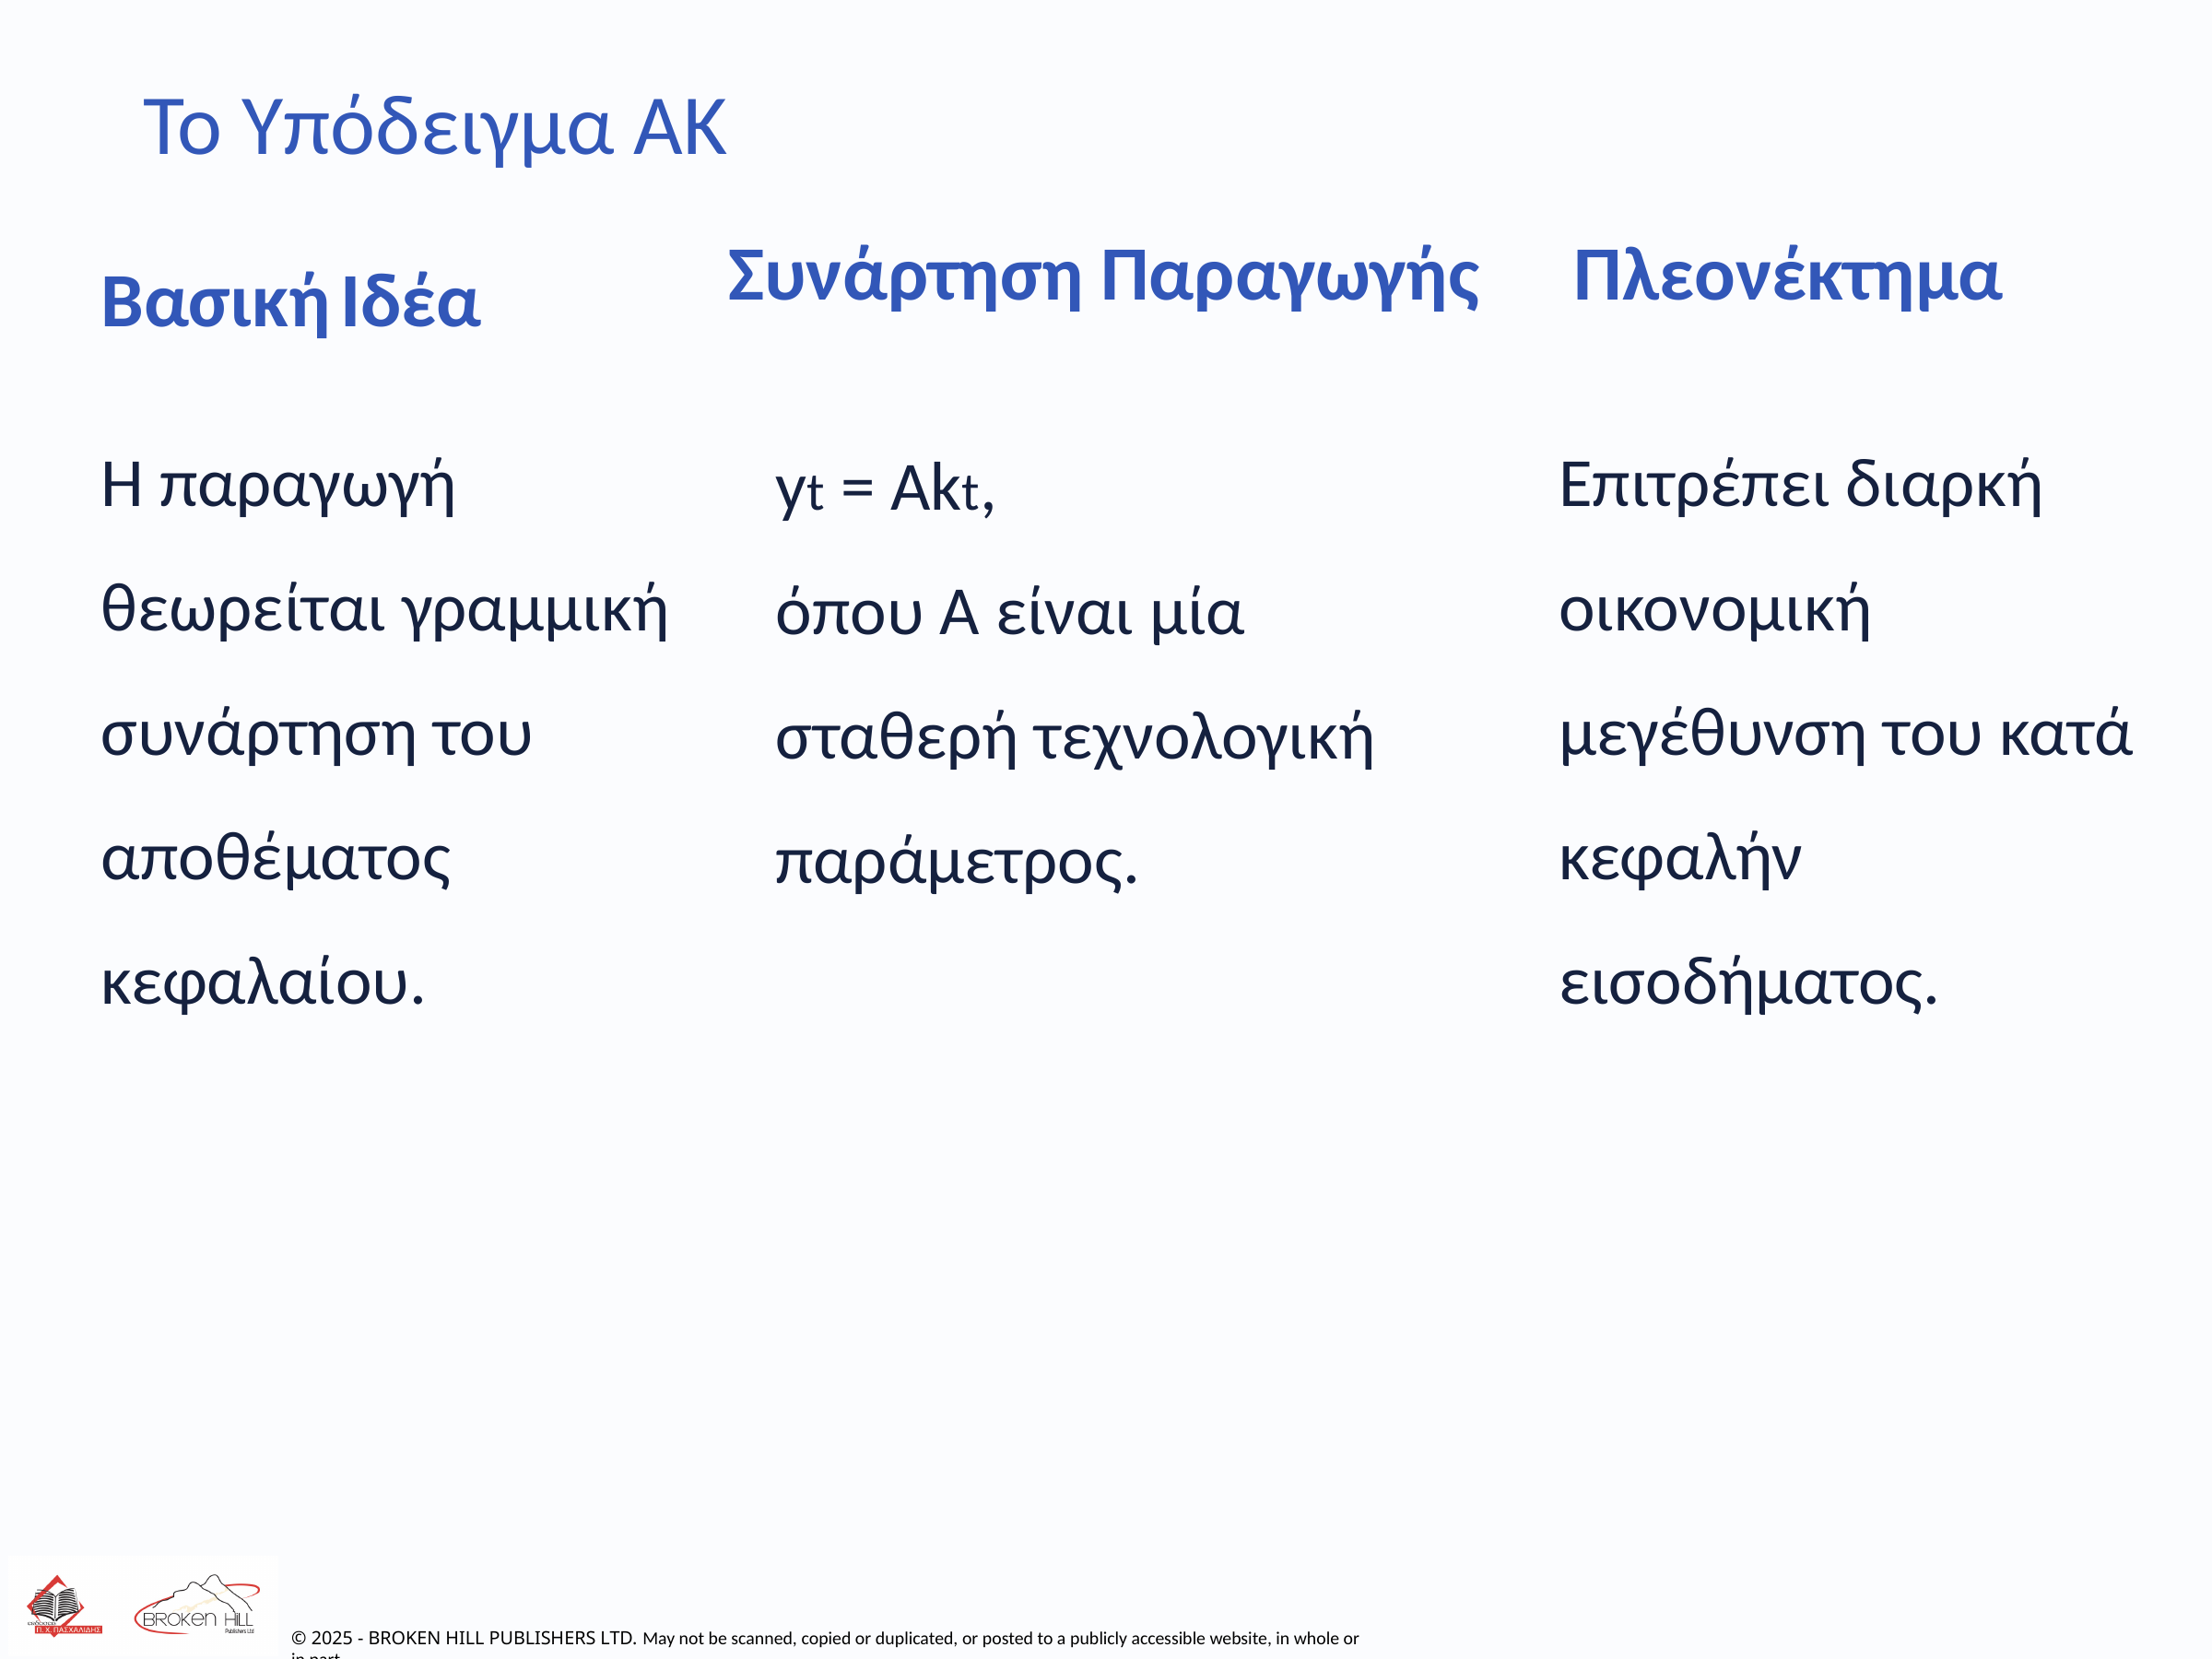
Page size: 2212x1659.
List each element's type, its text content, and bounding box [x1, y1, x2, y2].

text_box © 2025 - BROKEN HILL PUBLISHERS LTD. May not be scanned, copied or duplicated, or posted to a publicly accessible website, in whole or in part. [277, 1619, 1378, 1659]
picture [8, 1556, 278, 1656]
text_box Το Υπόδειγμα AK [143, 65, 1001, 172]
text_box Η παραγωγή θεωρείται γραμμική συνάρτηση του αποθέματος κεφαλαίου. [100, 395, 703, 560]
text_box Βασική Ιδέα [100, 288, 530, 343]
text_box Επιτρέπει διαρκή οικονομική μεγέθυνση του κατά κεφαλήν εισοδήματος. [1559, 395, 2160, 560]
text_box Πλεονέκτημα [1573, 262, 2003, 316]
text_box Συνάρτηση Παραγωγής [728, 262, 1194, 316]
text_box yt = Akt, όπου A είναι μία σταθερή τεχνολογική παράμετρος. [775, 399, 1378, 510]
